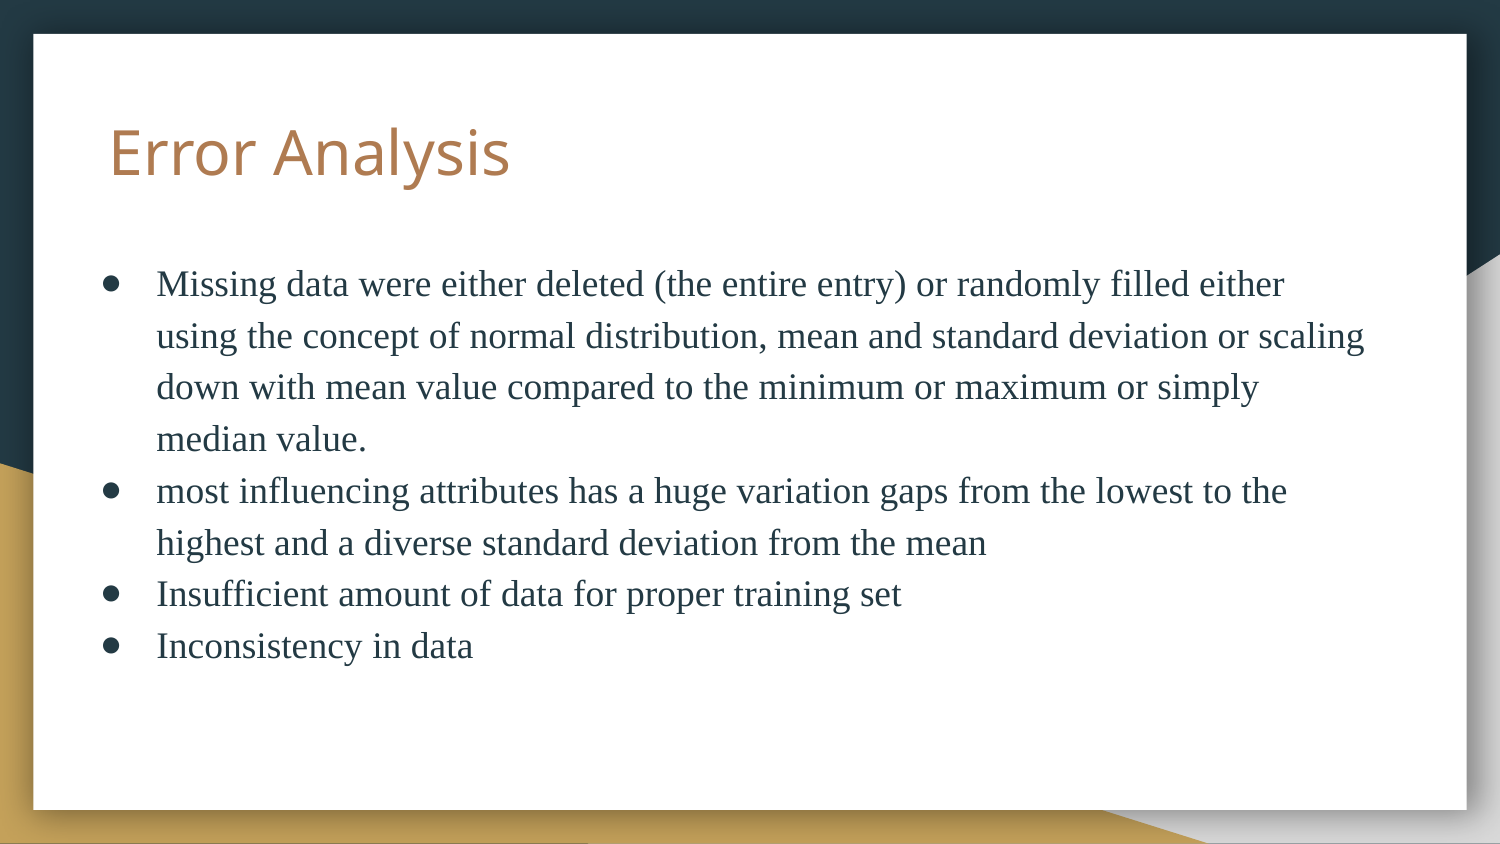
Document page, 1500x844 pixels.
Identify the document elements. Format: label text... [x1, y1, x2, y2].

title Error Analysis [94, 98, 1326, 237]
list Missing data were either deleted (the entire entry) or randomly filled either using the concept of normal distribution, mean and standard deviation or scaling down with mean value compared to the minimum or maximum or simply median value. most influencing attributes has a huge variation gaps from the lowest to the highest and a diverse standard deviation from the mean Insufficient amount of data for proper training set Inconsistency in data [66, 237, 1390, 772]
